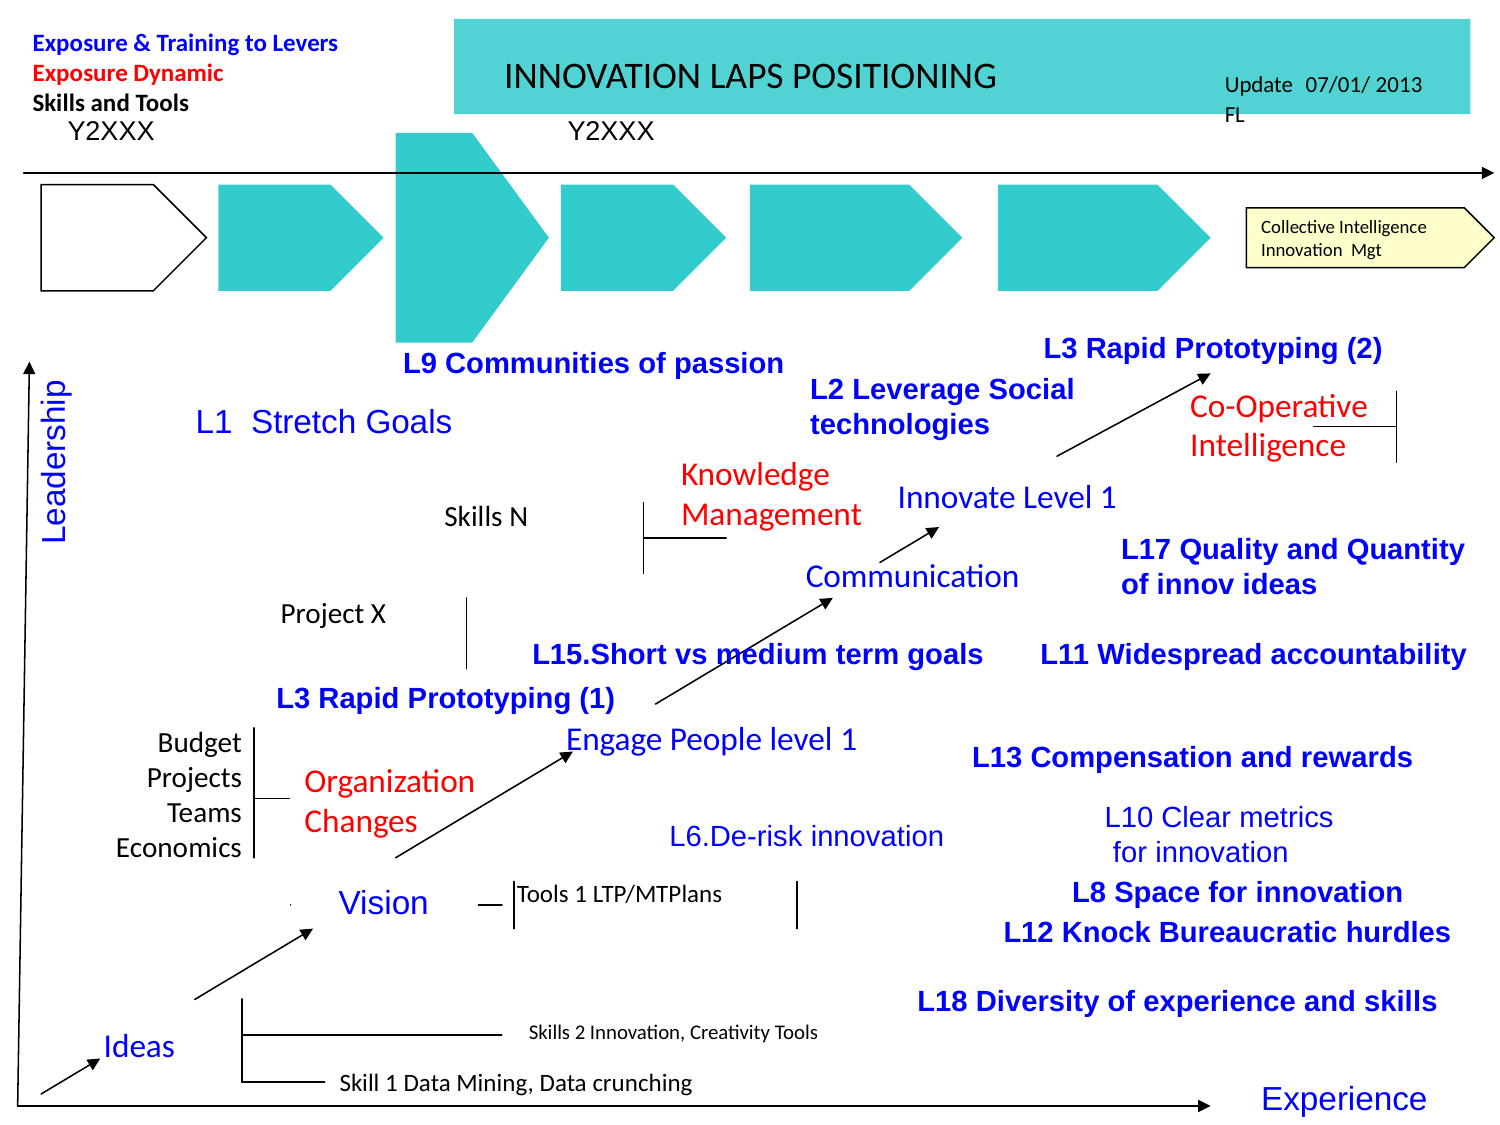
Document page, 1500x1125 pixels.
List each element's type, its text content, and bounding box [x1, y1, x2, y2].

text_box Engage People level 1 [550, 709, 907, 765]
text_box Innovate Level 1 [915, 467, 1218, 523]
text_box L8 Space for innovation [1057, 865, 1481, 905]
text_box L12 Knock Bureaucratic hurdles [988, 905, 1494, 956]
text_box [879, 526, 940, 563]
text_box L13 Compensation and rewards [957, 730, 1454, 781]
text_box Co-Operative Intelligence [1175, 376, 1424, 506]
text_box Experience [1246, 1069, 1494, 1125]
text_box Communication [790, 547, 1085, 602]
text_box Skills N [429, 489, 619, 540]
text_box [655, 597, 834, 705]
text_box Exposure & Training to Levers Exposure Dynamic Skills and Tools [17, 19, 388, 124]
text_box L17 Quality and Quantity of innov ideas [1105, 523, 1494, 608]
text_box Leadership [23, 313, 80, 560]
text_box Knowledge Management [666, 444, 915, 574]
text_box [41, 184, 207, 291]
text_box L6.De-risk innovation [654, 809, 1037, 860]
text_box L1 Stretch Goals [180, 392, 489, 448]
text_box Budget Projects Teams Economics [77, 716, 257, 906]
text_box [395, 751, 574, 858]
text_box Collective Intelligence Innovation Mgt [1246, 207, 1495, 268]
text_box Project X [265, 586, 469, 637]
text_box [194, 928, 314, 1000]
text_box [749, 184, 963, 291]
text_box [454, 18, 1471, 115]
text_box Y2XXX [545, 106, 676, 153]
text_box L3 Rapid Prototyping (1) [261, 671, 648, 722]
text_box Y2XXX [45, 124, 176, 153]
text_box Tools 1 LTP/MTPlans [501, 869, 770, 915]
text_box L10 Clear metrics for innovation [1089, 790, 1365, 876]
text_box [560, 184, 727, 291]
text_box Ideas [246, 1016, 252, 1034]
text_box INNOVATION LAPS POSITIONING [489, 43, 1202, 104]
text_box [997, 184, 1211, 291]
text_box [395, 132, 501, 172]
text_box L18 Diversity of experience and skills [902, 974, 1482, 1025]
text_box Skill 1 Data Mining, Data crunching [324, 1058, 710, 1104]
text_box L11 Widespread accountability [1025, 627, 1500, 678]
text_box [395, 181, 549, 337]
text_box L9 Communities of passion [388, 337, 824, 388]
text_box Vision [323, 873, 469, 929]
text_box Organization Changes [289, 751, 393, 847]
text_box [40, 1058, 101, 1095]
text_box Ideas [246, 1044, 252, 1072]
text_box L2 Leverage Social technologies [795, 362, 1055, 448]
text_box Ideas [88, 1016, 237, 1072]
text_box L3 Rapid Prototyping (2) [1028, 322, 1415, 372]
text_box Update 07/01/ 2013 FL [1210, 54, 1462, 134]
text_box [17, 361, 30, 1105]
text_box Skills 2 Innovation, Creativity Tools [513, 1011, 880, 1052]
text_box L15.Short vs medium term goals [517, 627, 650, 678]
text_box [1056, 373, 1211, 457]
text_box L15.Short vs medium term goals [838, 627, 1025, 678]
text_box [218, 184, 384, 291]
